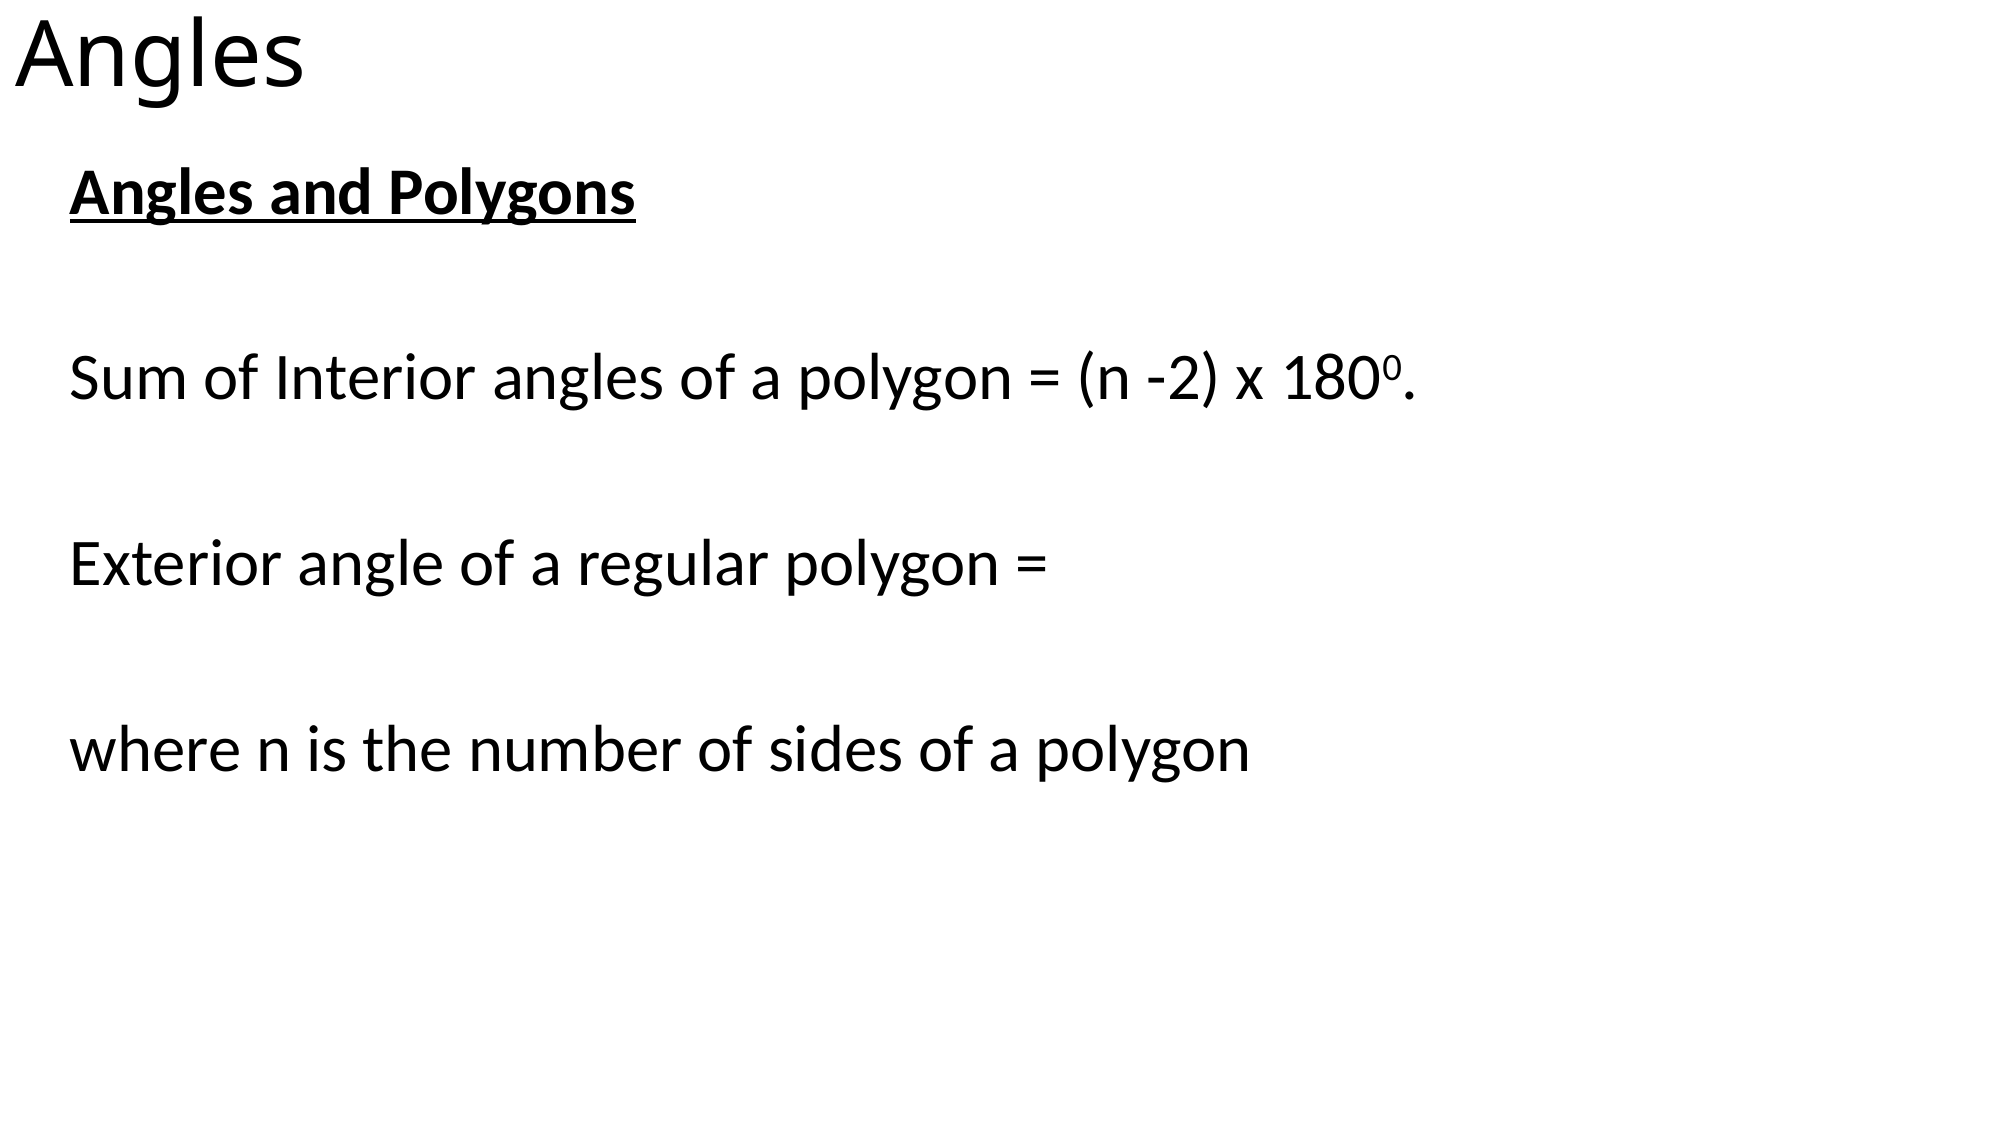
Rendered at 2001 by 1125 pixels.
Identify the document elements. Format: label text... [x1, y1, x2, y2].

title Angles [0, 0, 2000, 131]
